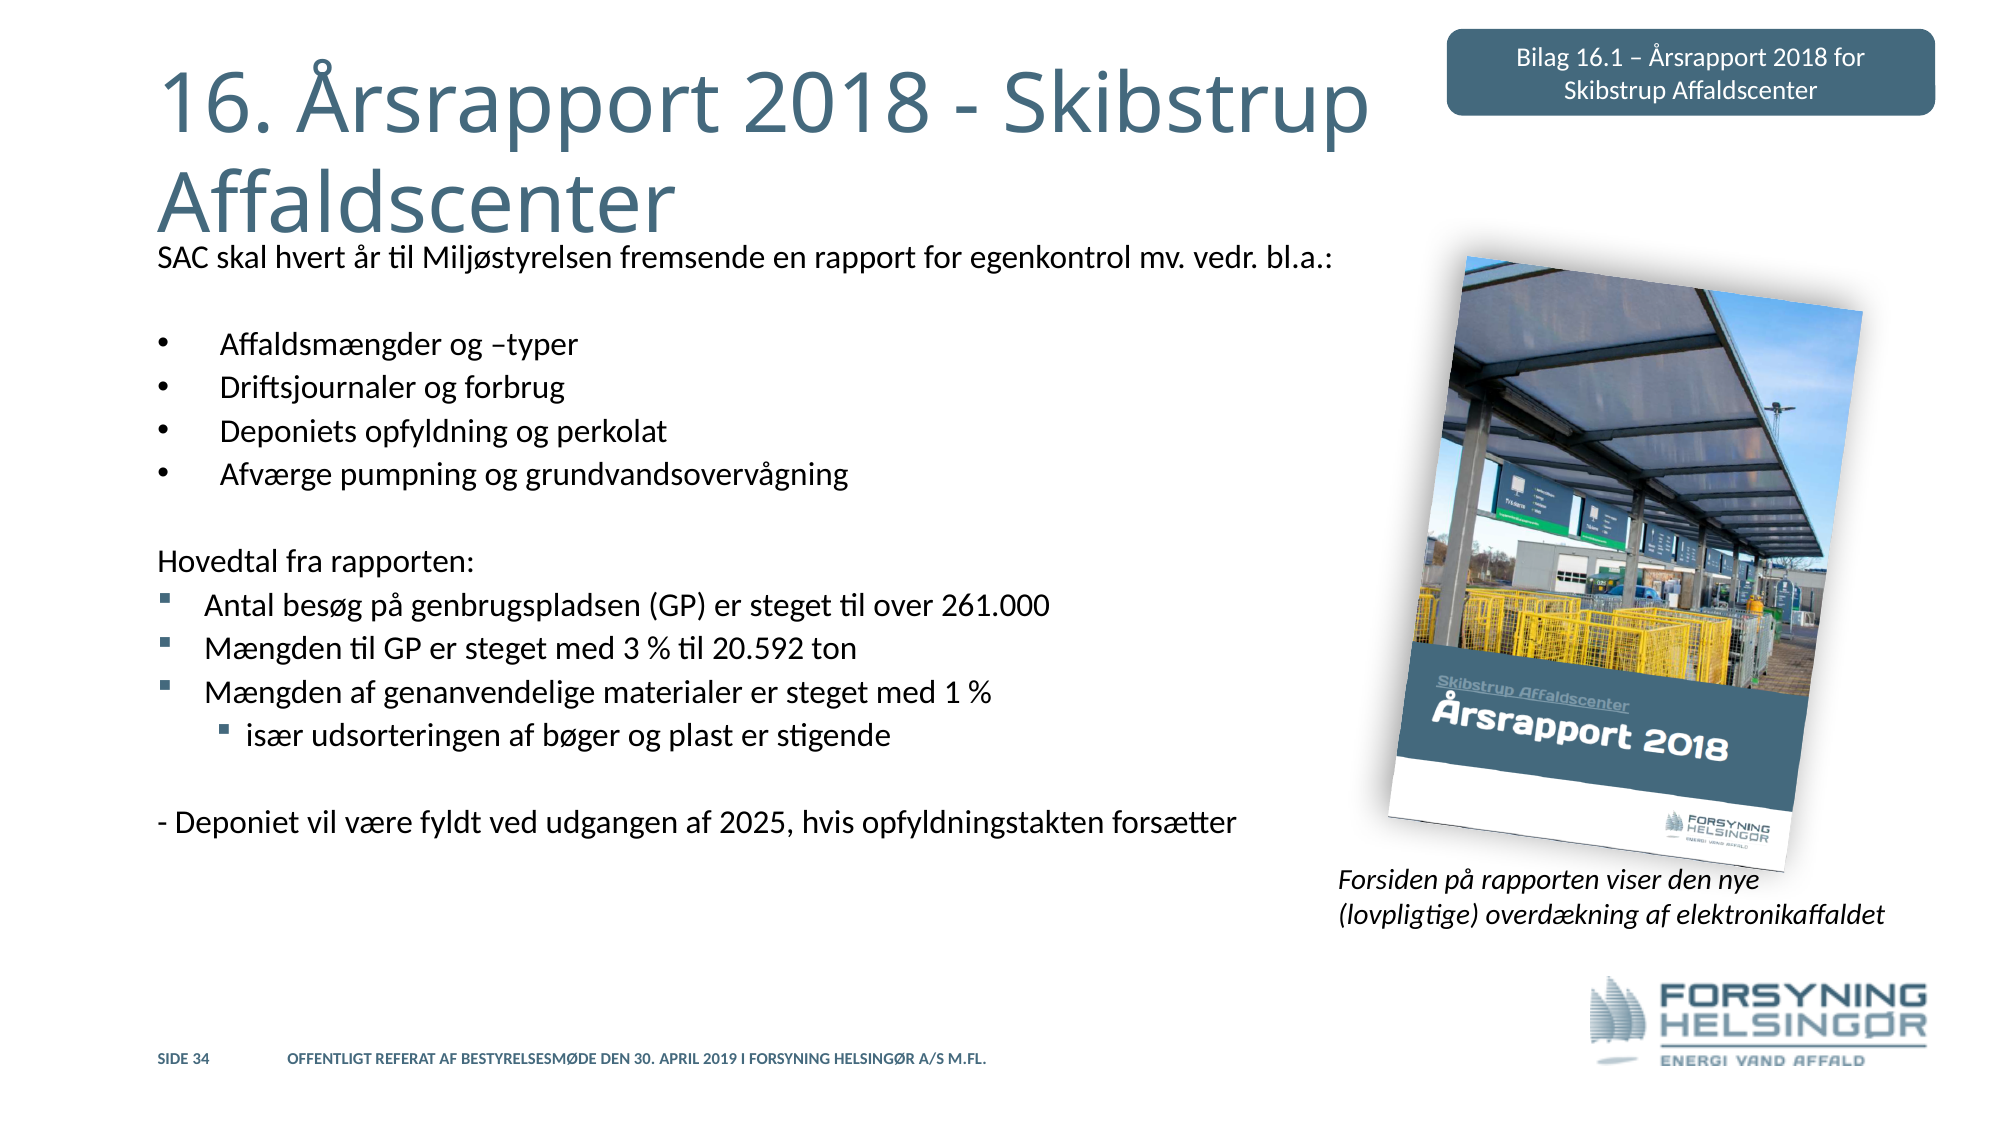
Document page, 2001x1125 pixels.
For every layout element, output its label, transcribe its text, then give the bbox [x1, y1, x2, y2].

picture [1590, 976, 1929, 1066]
title 16. Årsrapport 2018 - Skibstrup Affaldscenter [157, 30, 1843, 268]
text_box SAC skal hvert år til Miljøstyrelsen fremsende en rapport for egenkontrol mv. vedr. bl.a.: Affaldsmængder og –typer Driftsjournaler og forbrug Deponiets opfyldning og perkolat Afværge pumpning og grundvandsovervågning Hovedtal fra rapporten: Antal besøg på genbrugspladsen (GP) er steget til over 261.000 Mængden til GP er steget med 3 % til 20.592 ton Mængden af genanvendelige materialer er steget med 1 % især udsorteringen af bøger og plast er stigende - Deponiet vil være fyldt ved udgangen af 2025, hvis opfyldningstakten forsætter [157, 231, 1437, 835]
text_box Bilag 16.1 – Årsrapport 2018 for Skibstrup Affaldscenter [1446, 28, 1936, 116]
text_box Forsiden på rapporten viser den nye (lovpligtige) overdækning af elektronikaffaldet [1338, 860, 1898, 964]
picture [1388, 256, 1863, 860]
footer Offentligt referat af bestyrelsesmøde den 30. april 2019 i Forsyning Helsingør A/S m.fl. [287, 1039, 1138, 1068]
slide_number Side 34 [157, 1039, 260, 1068]
